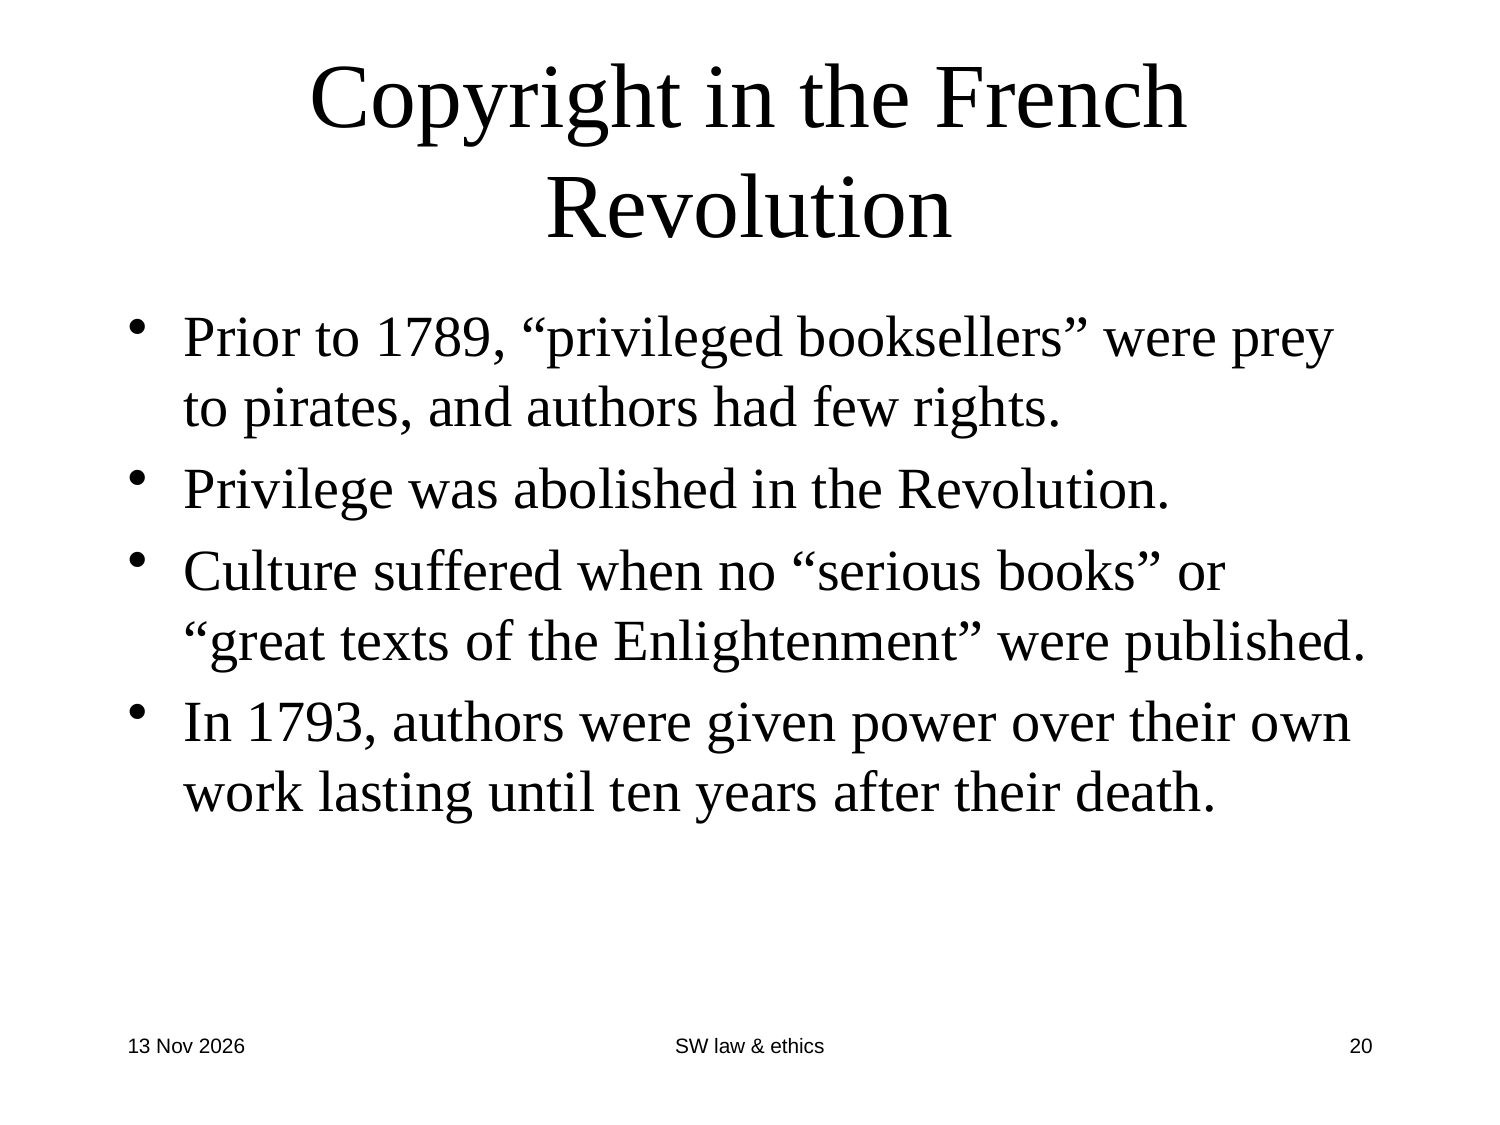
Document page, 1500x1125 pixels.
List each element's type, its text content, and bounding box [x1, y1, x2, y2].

footer SW law & ethics [512, 1024, 988, 1101]
list Prior to 1789, “privileged booksellers” were prey to pirates, and authors had few rights. Privilege was abolished in the Revolution. Culture suffered when no “serious books” or “great texts of the Enlightenment” were published. In 1793, authors were given power over their own work lasting until ten years after their death. [112, 290, 1388, 889]
slide_number 12-Aug-15 [112, 1024, 426, 1101]
slide_number 20 [1074, 1024, 1388, 1101]
title Copyright in the French Revolution [112, 24, 1388, 268]
